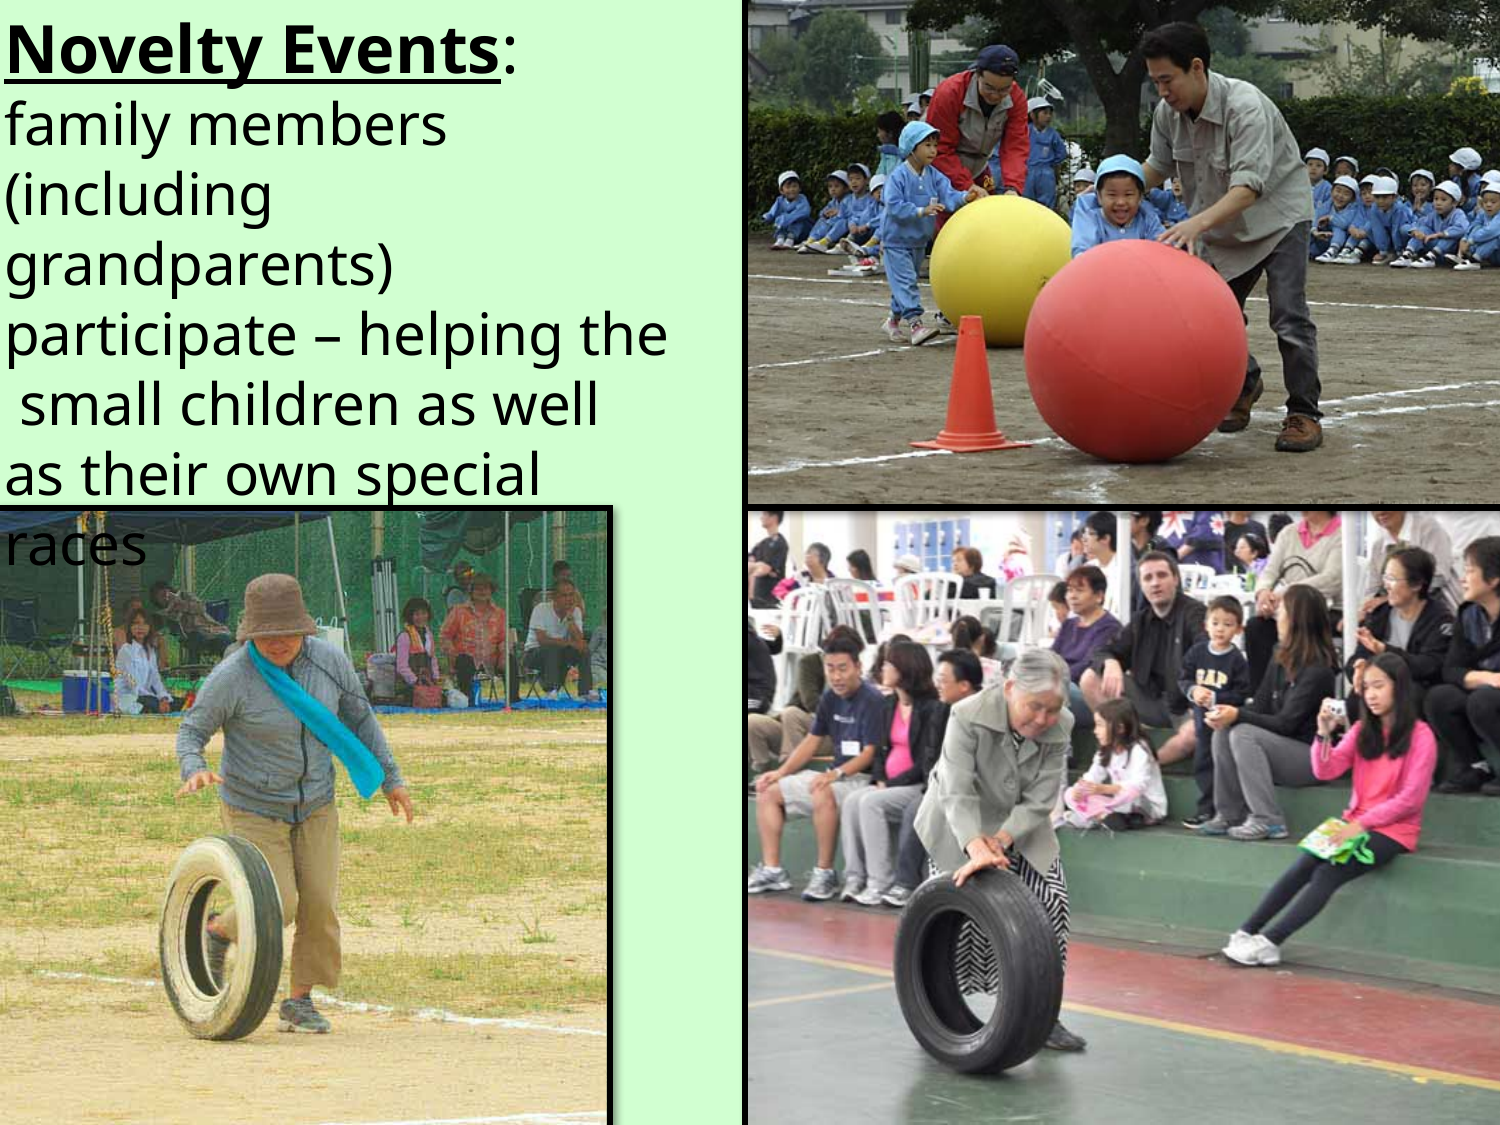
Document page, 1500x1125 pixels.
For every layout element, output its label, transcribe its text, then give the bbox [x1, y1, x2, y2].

picture [747, 0, 1500, 505]
picture [747, 510, 1500, 1125]
text_box Novelty Events: family members (including grandparents) participate – helping the small children as well as their own special races [0, 0, 691, 585]
picture [0, 510, 607, 1125]
